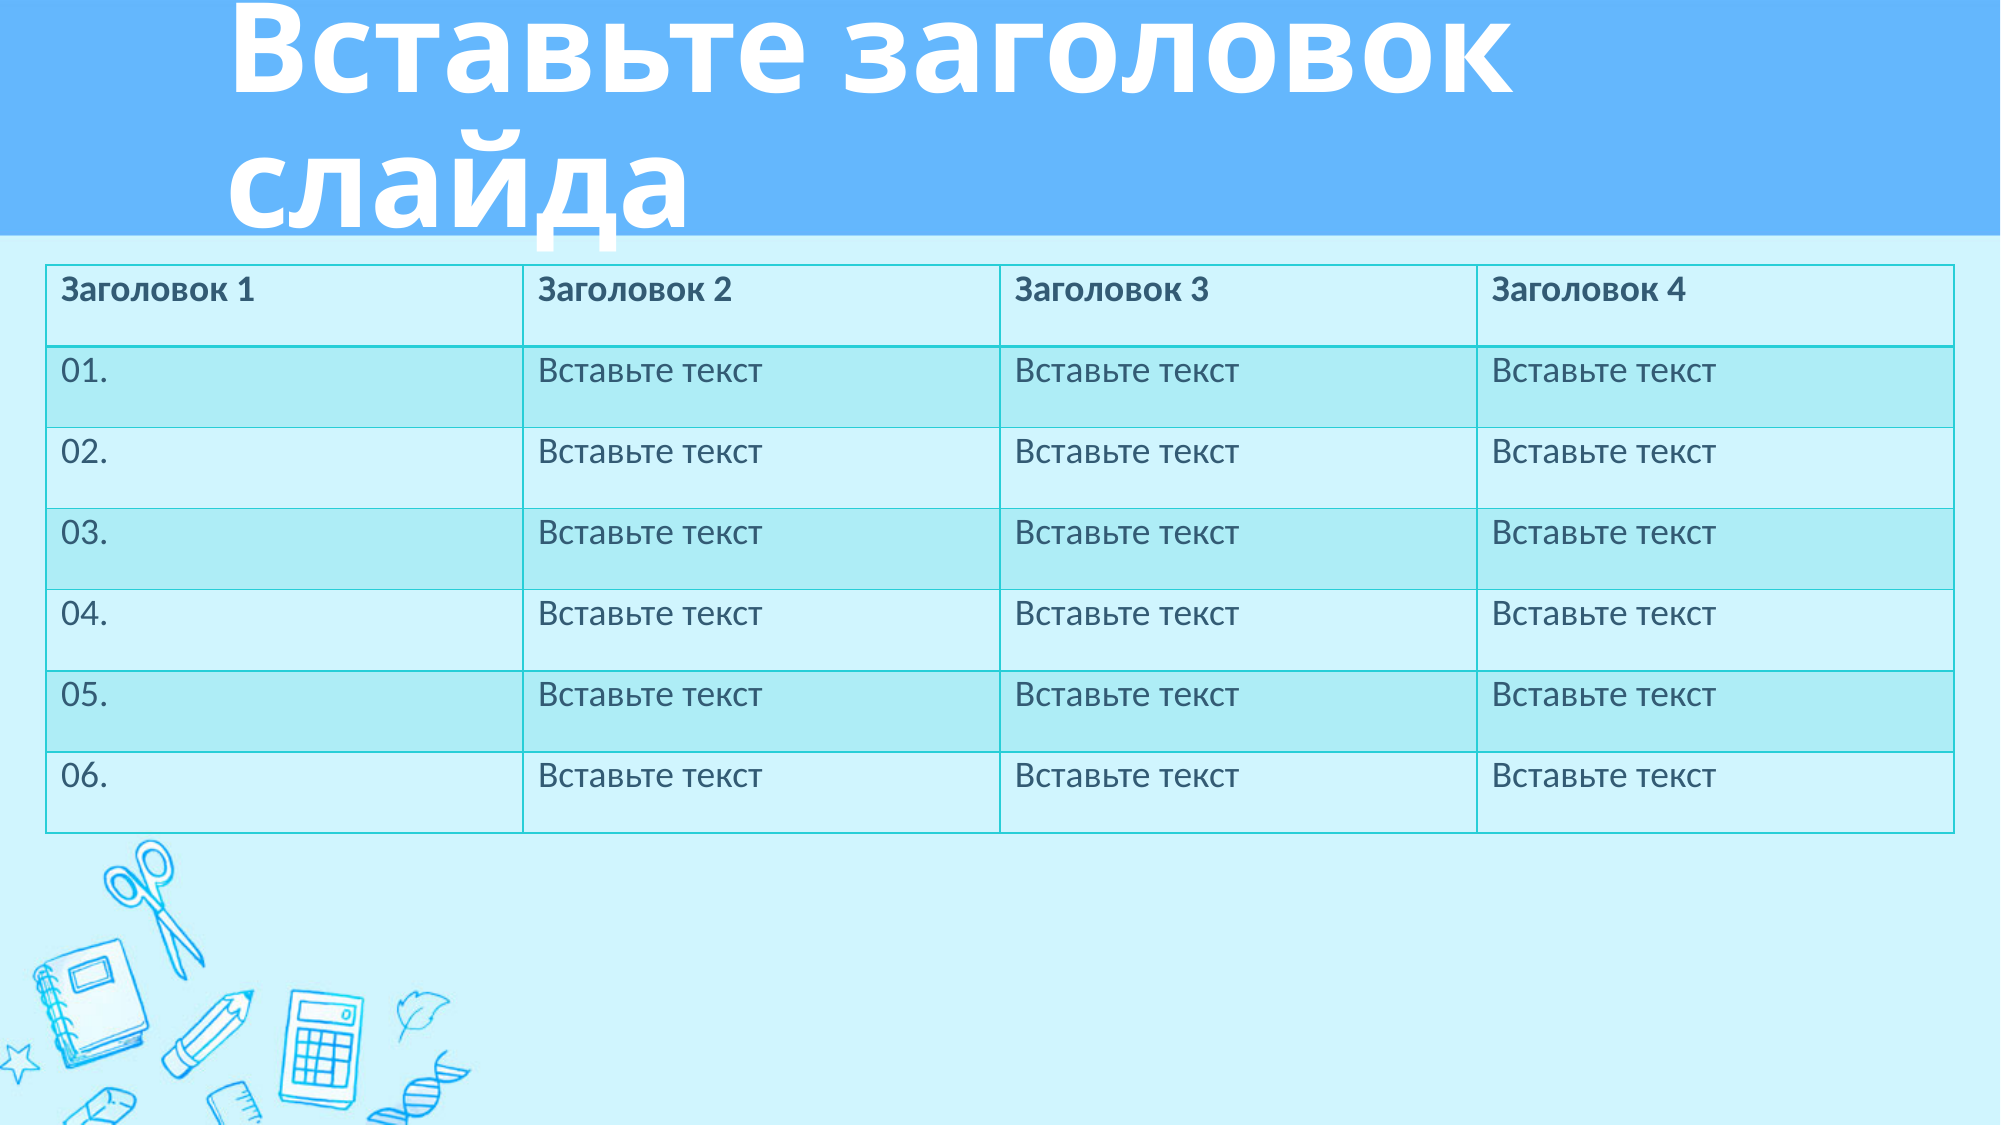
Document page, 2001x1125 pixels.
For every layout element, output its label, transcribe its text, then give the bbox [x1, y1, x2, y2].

table_cell Вставьте текст [524, 348, 999, 427]
table_cell Вставьте текст [1478, 348, 1953, 427]
table_cell Вставьте текст [1001, 509, 1476, 589]
table_cell Вставьте текст [524, 590, 999, 670]
table_header Заголовок 1 [47, 266, 522, 345]
table_cell 05. [47, 672, 522, 751]
table_cell Вставьте текст [524, 753, 999, 832]
table_header Заголовок 4 [1478, 266, 1953, 345]
table_cell 06. [47, 753, 522, 832]
title Вставьте заголовок слайда [210, 10, 1907, 228]
picture [0, 0, 2001, 1125]
table_header Заголовок 2 [524, 266, 999, 345]
table_cell Вставьте текст [1001, 590, 1476, 670]
table_cell Вставьте текст [1478, 672, 1953, 751]
table_cell 04. [47, 590, 522, 670]
table_cell Вставьте текст [524, 509, 999, 589]
table_cell Вставьте текст [1478, 509, 1953, 589]
table_cell 02. [47, 428, 522, 508]
table_cell 01. [47, 348, 522, 427]
table_header Заголовок 3 [1001, 266, 1476, 345]
table_cell Вставьте текст [1001, 348, 1476, 427]
table_cell Вставьте текст [524, 672, 999, 751]
table_cell Вставьте текст [1001, 753, 1476, 832]
table_cell Вставьте текст [1001, 672, 1476, 751]
table_cell Вставьте текст [1001, 428, 1476, 508]
table_cell 03. [47, 509, 522, 589]
table_cell Вставьте текст [1478, 590, 1953, 670]
table_cell Вставьте текст [1478, 753, 1953, 832]
table_cell Вставьте текст [1478, 428, 1953, 508]
table_cell Вставьте текст [524, 428, 999, 508]
